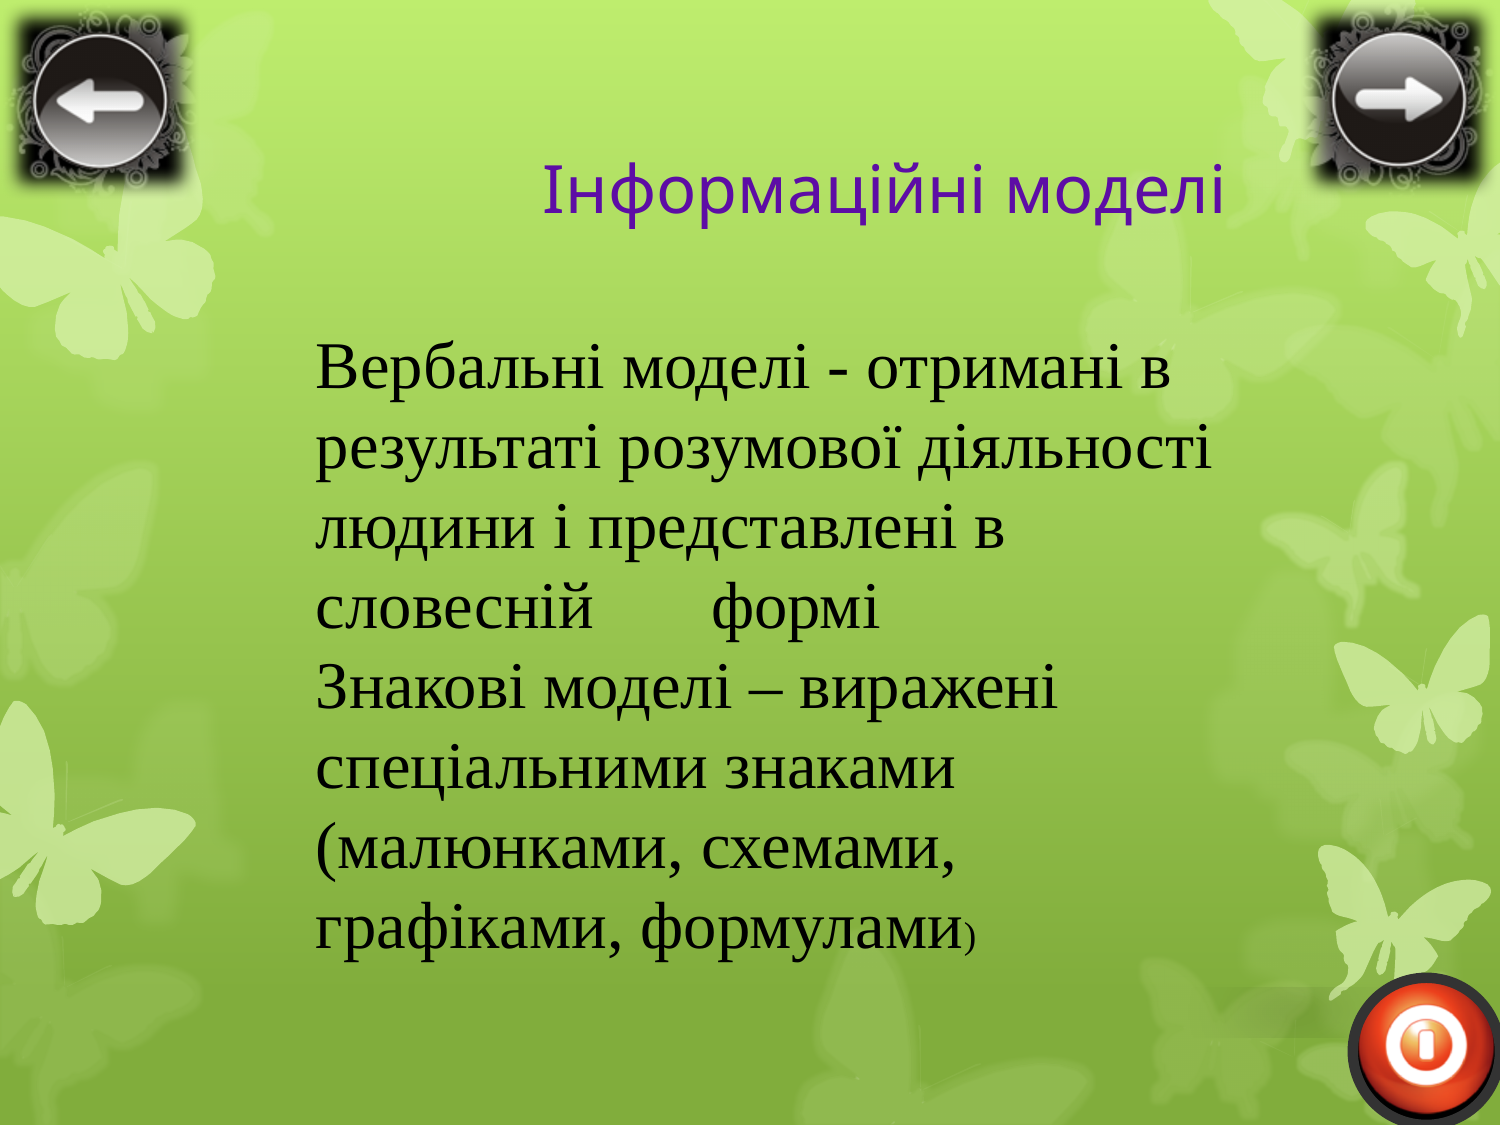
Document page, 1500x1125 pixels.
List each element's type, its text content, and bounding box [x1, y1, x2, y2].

picture [0, 0, 201, 201]
picture [1352, 977, 1500, 1125]
text_box Вербальні моделі - отримані в результаті розумової діяльності людини і представлені в словесній формі Знакові моделі – виражені спеціальними знаками (малюнками, схемами, графіками, формулами) [301, 314, 1291, 969]
title Інформаційні моделі [165, 110, 1335, 263]
picture [1298, 0, 1500, 201]
